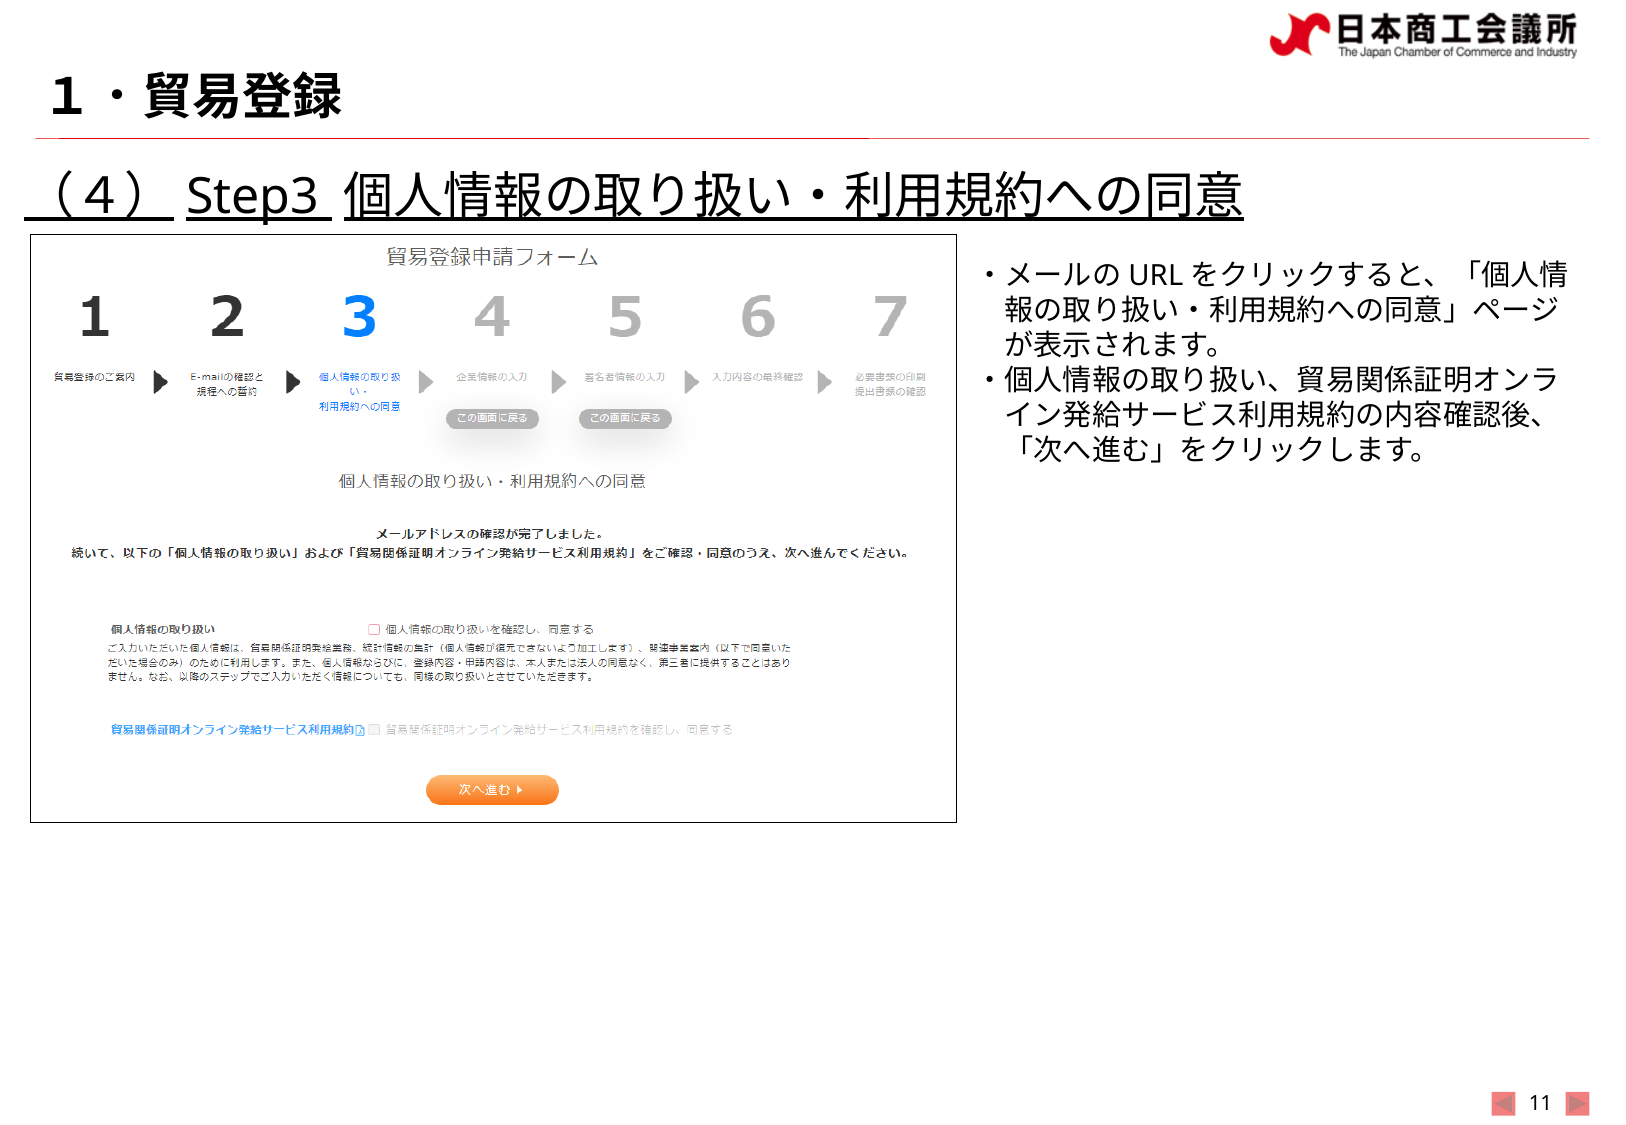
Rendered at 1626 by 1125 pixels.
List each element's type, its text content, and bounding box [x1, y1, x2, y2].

text_box （４）Step3 個人情報の取り扱い・利用規約への同意 [9, 155, 1427, 231]
slide_number 10 [1515, 1091, 1566, 1116]
picture [1264, 8, 1589, 61]
text_box ・メールのURLをクリックすると、「個人情 報の取り扱い・利用規約への同意」ページ が表示されます。 ・個人情報の取り扱い、貿易関係証明オンラ イン発給サービス利用規約の内容確認後、 「次へ進む」をクリックします。 [962, 249, 1595, 474]
title １．貿易登録 [27, 50, 1569, 139]
picture [30, 234, 958, 823]
